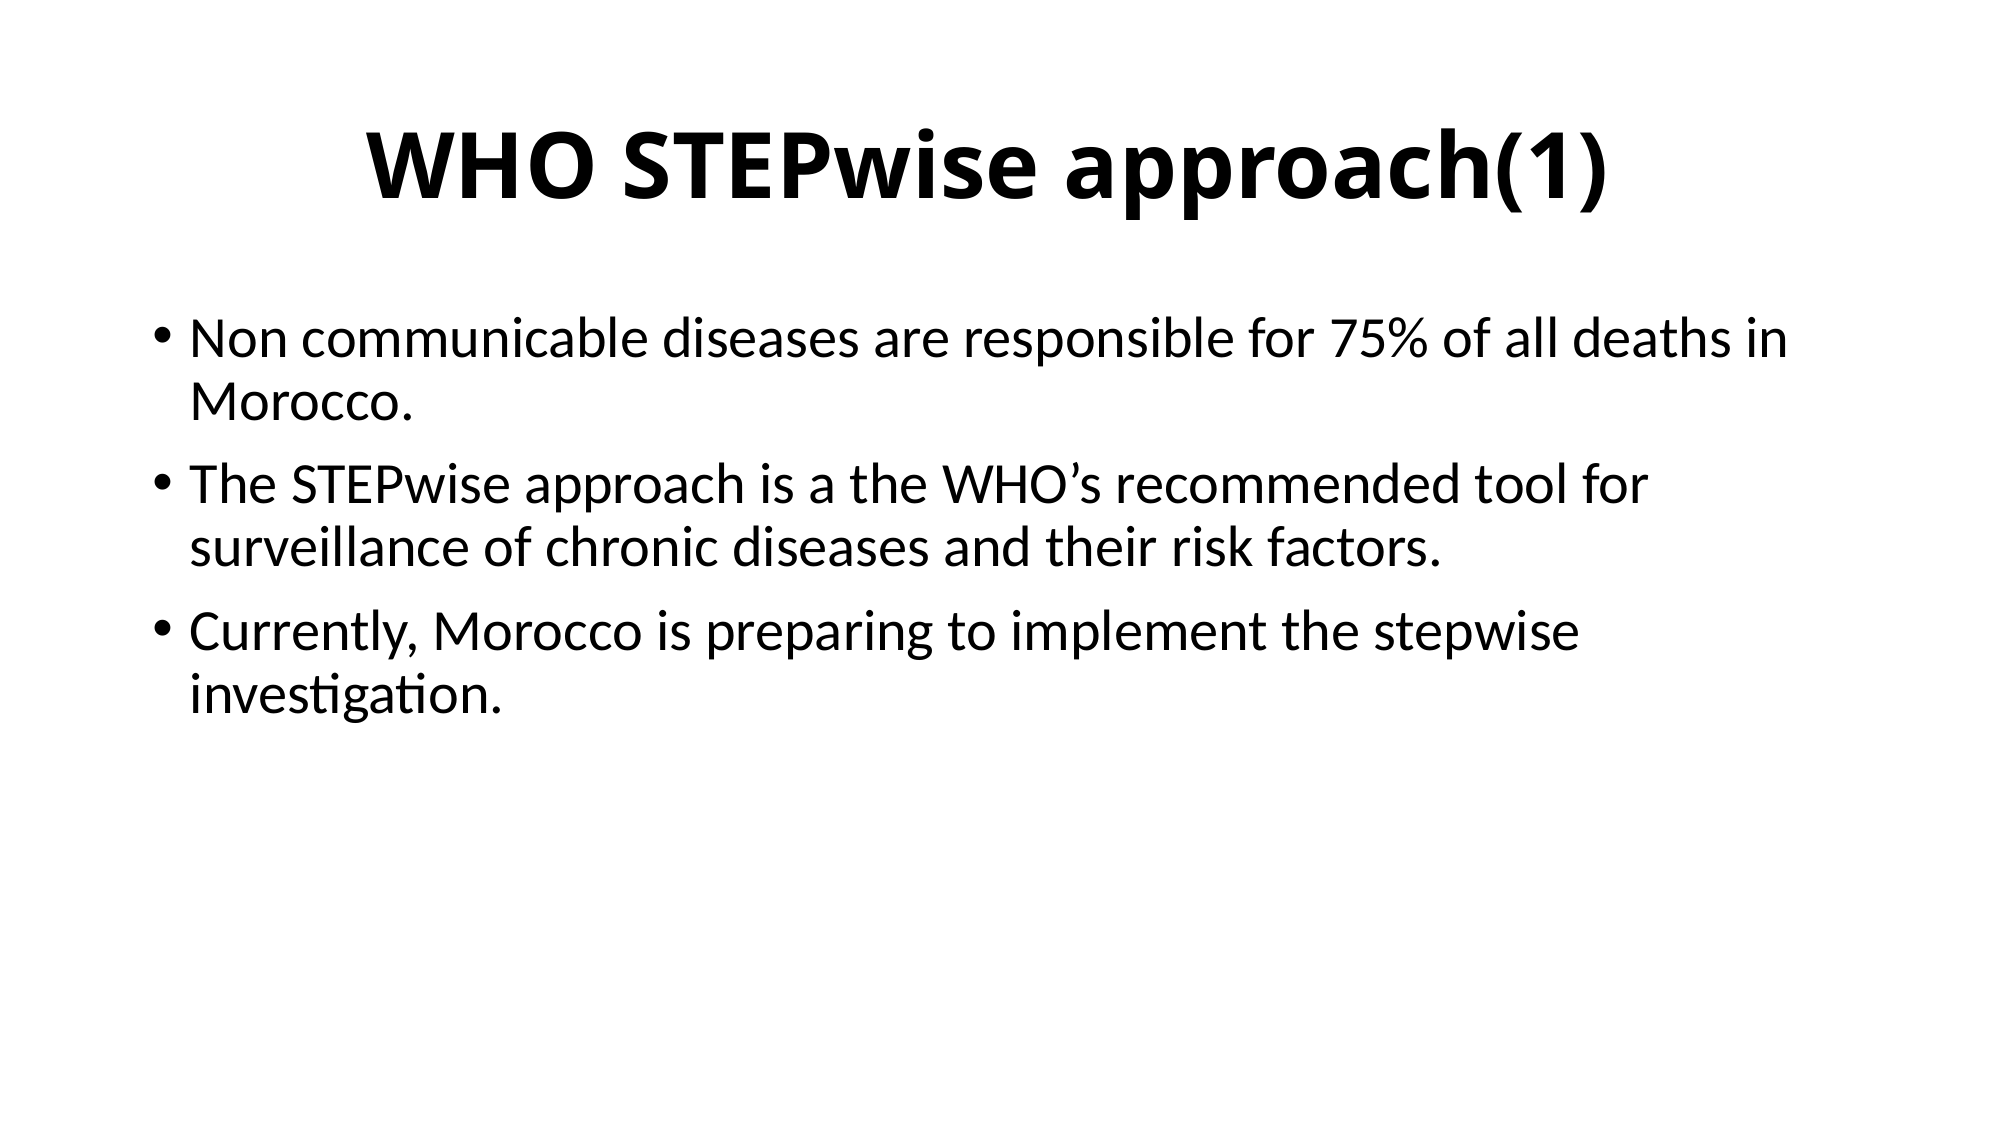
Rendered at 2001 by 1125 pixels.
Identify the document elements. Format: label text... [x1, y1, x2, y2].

title WHO STEPwise approach(1) [137, 59, 1863, 278]
list Non communicable diseases are responsible for 75% of all deaths in Morocco. The STEPwise approach is a the WHO’s recommended tool for surveillance of chronic diseases and their risk factors. Currently, Morocco is preparing to implement the stepwise investigation. [137, 299, 1863, 1014]
